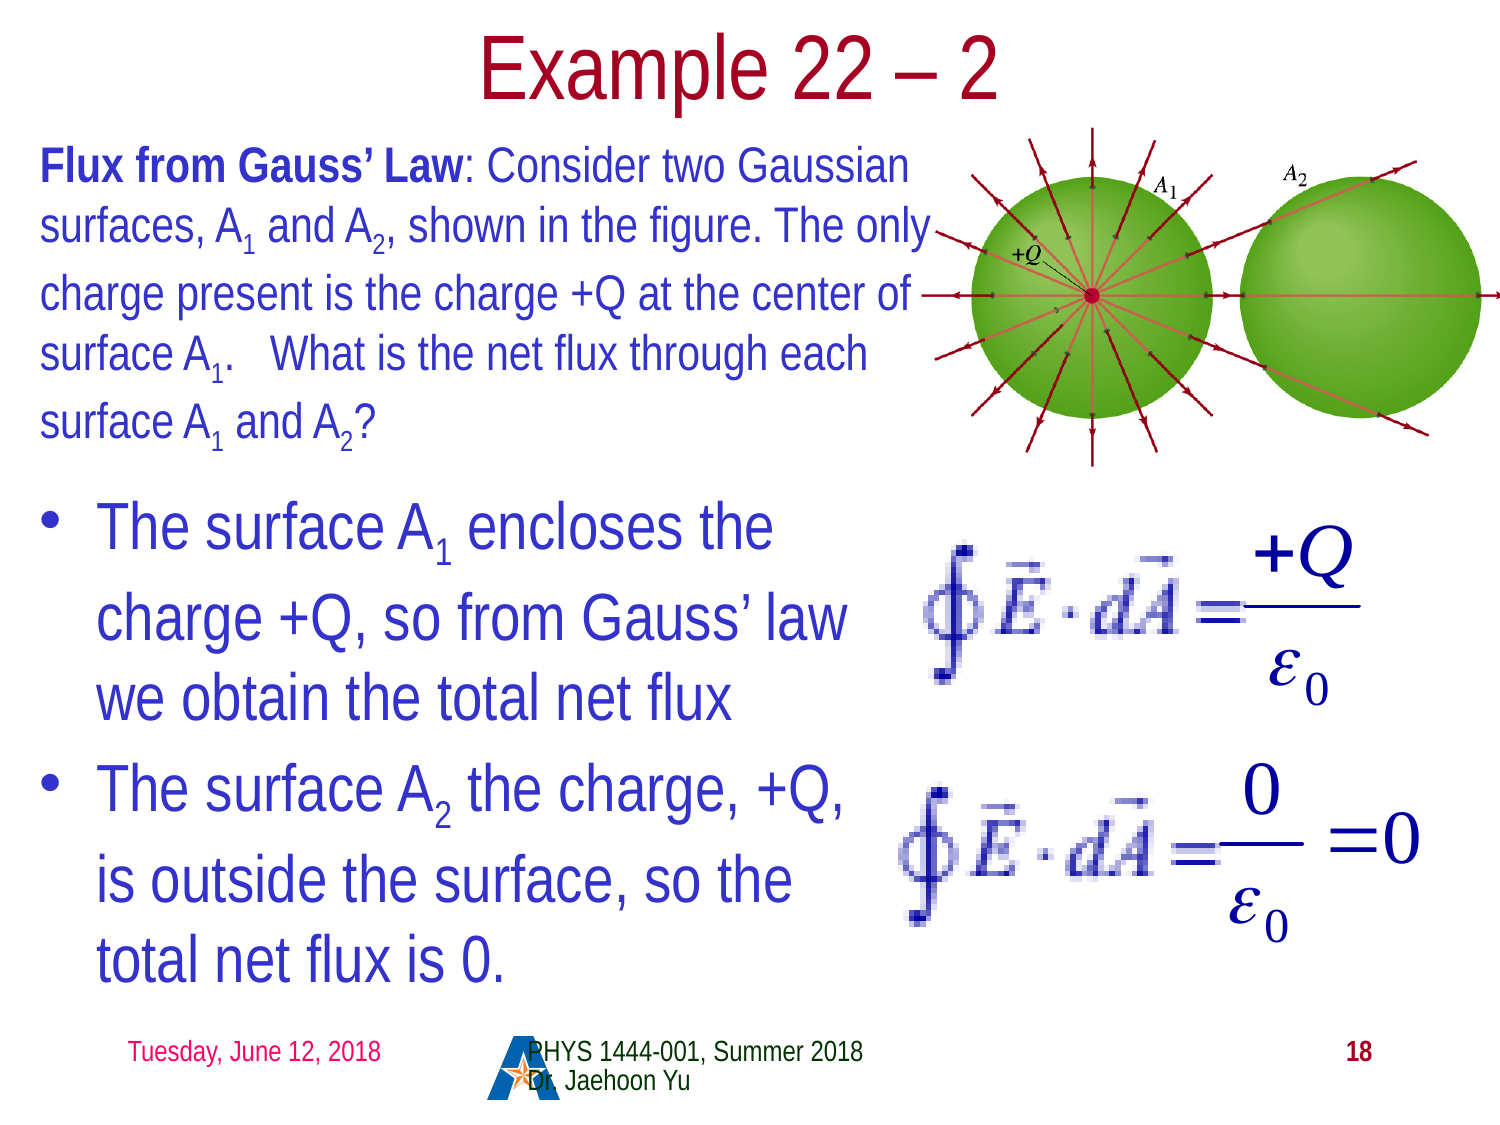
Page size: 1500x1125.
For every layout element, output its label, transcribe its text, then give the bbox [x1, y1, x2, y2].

picture [487, 1036, 512, 1100]
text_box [887, 765, 1201, 934]
slide_number 18 [1074, 1024, 1388, 1101]
title Example 22 – 2 [37, 0, 1463, 124]
picture [912, 62, 1500, 523]
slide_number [112, 1024, 426, 1101]
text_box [1206, 737, 1438, 961]
footer PHYS 1444-001, Summer 2018 Dr. Jaehoon Yu [512, 1024, 988, 1101]
text_box The surface A2 the charge, +Q, is outside the surface, so the total net flux is 0. [24, 737, 913, 1000]
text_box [1230, 499, 1376, 724]
list The surface A1 encloses the charge +Q, so from Gauss’ law we obtain the total net flux [24, 474, 913, 737]
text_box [912, 523, 1225, 692]
text_box Flux from Gauss’ Law: Consider two Gaussian surfaces, A1 and A2, shown in the figure. The only charge present is the charge +Q at the center of surface A1. What is the net flux through each surface A1 and A2? [24, 124, 907, 465]
